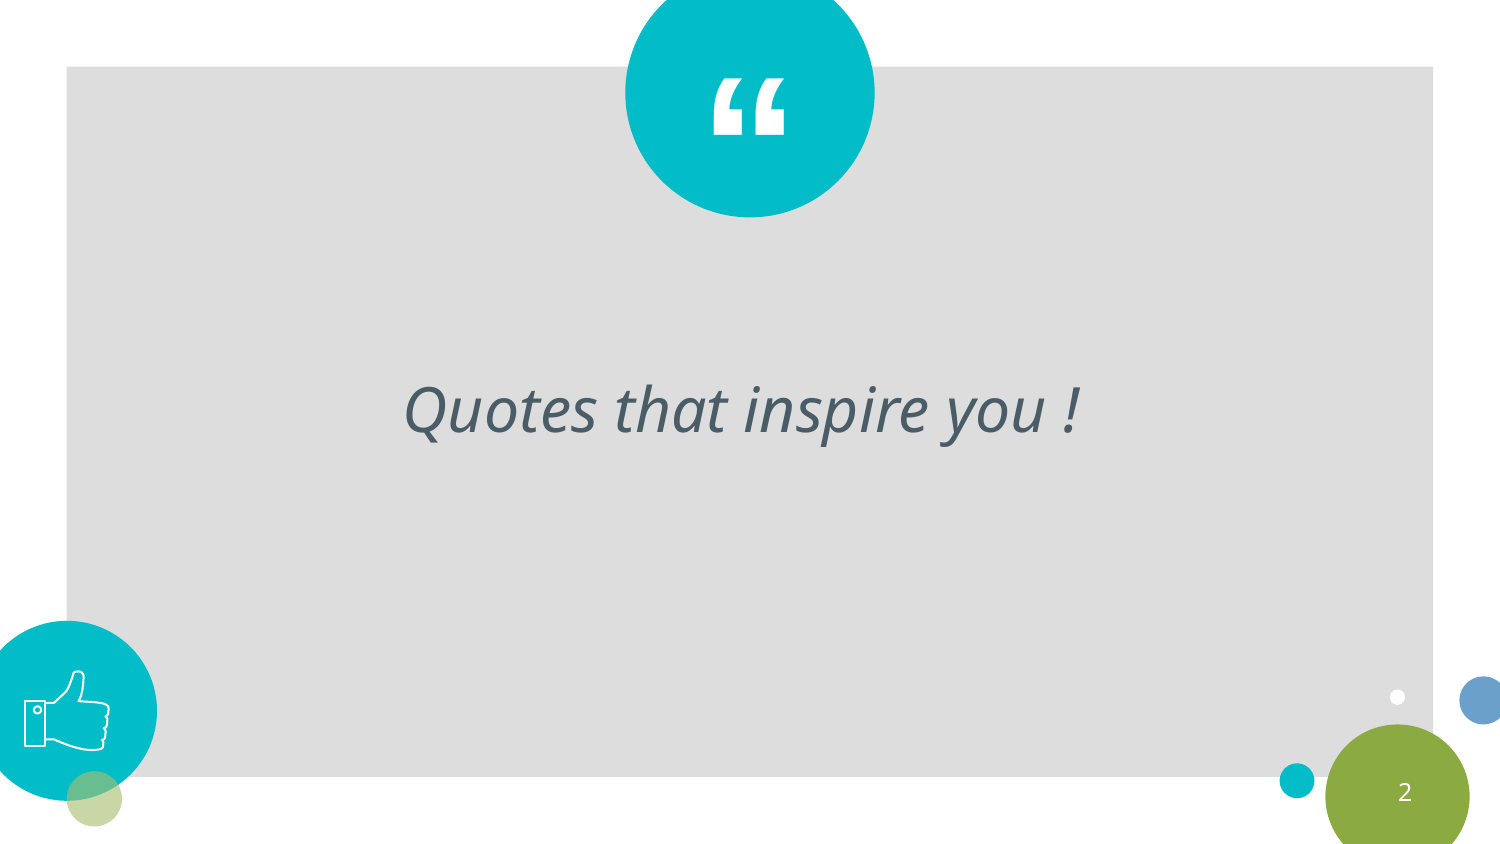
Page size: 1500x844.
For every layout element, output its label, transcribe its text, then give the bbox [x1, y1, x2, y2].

list Quotes that inspire you ! [203, 354, 1297, 490]
slide_number 2 [1380, 763, 1428, 824]
